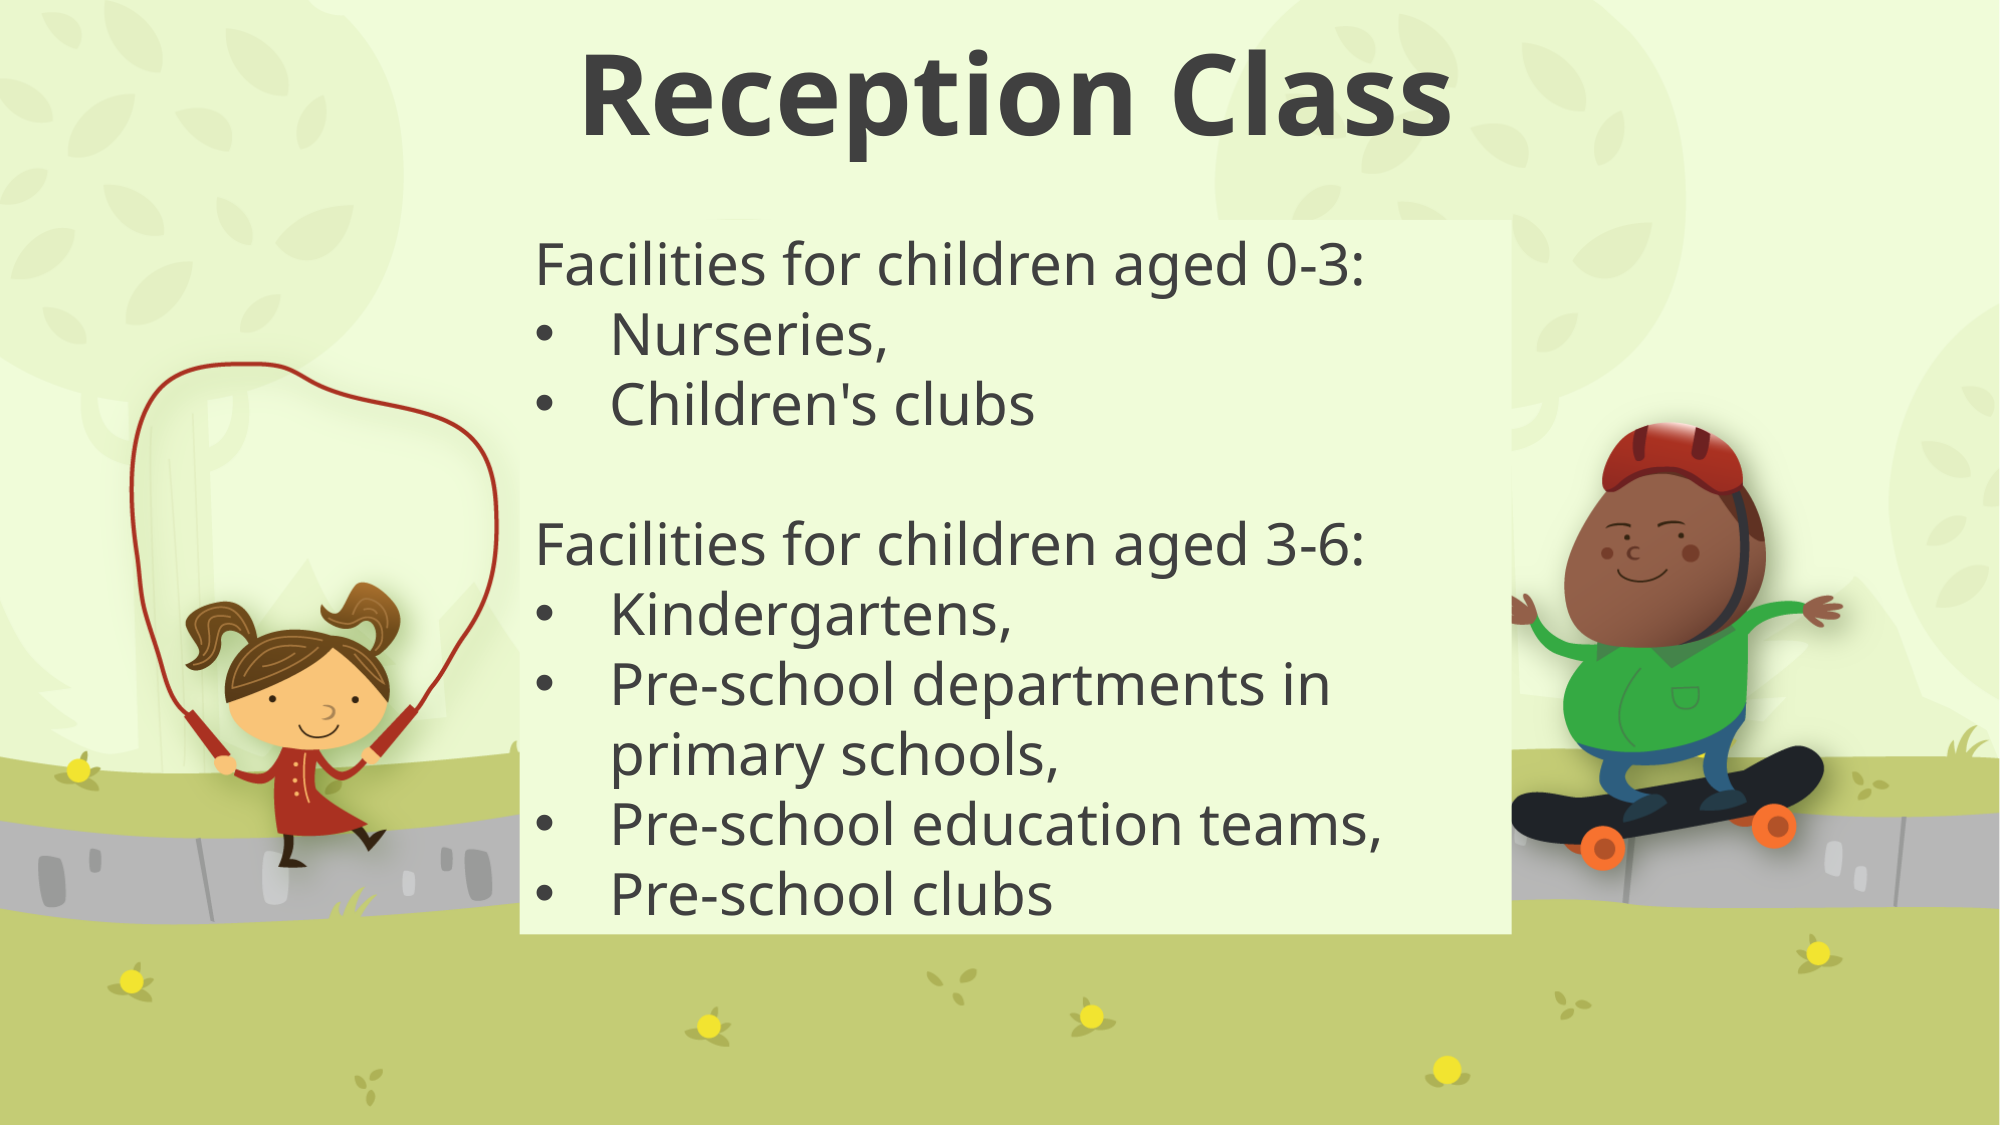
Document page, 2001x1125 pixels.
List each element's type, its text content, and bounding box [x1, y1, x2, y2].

text_box Facilities for children aged 0-3: Nurseries, Children's clubs Facilities for children aged 3-6: Kindergartens, Pre-school departments in primary schools, Pre-school education teams, Pre-school clubs [519, 219, 1512, 935]
text_box Reception Class [31, 30, 2000, 173]
picture [0, 0, 2000, 1125]
